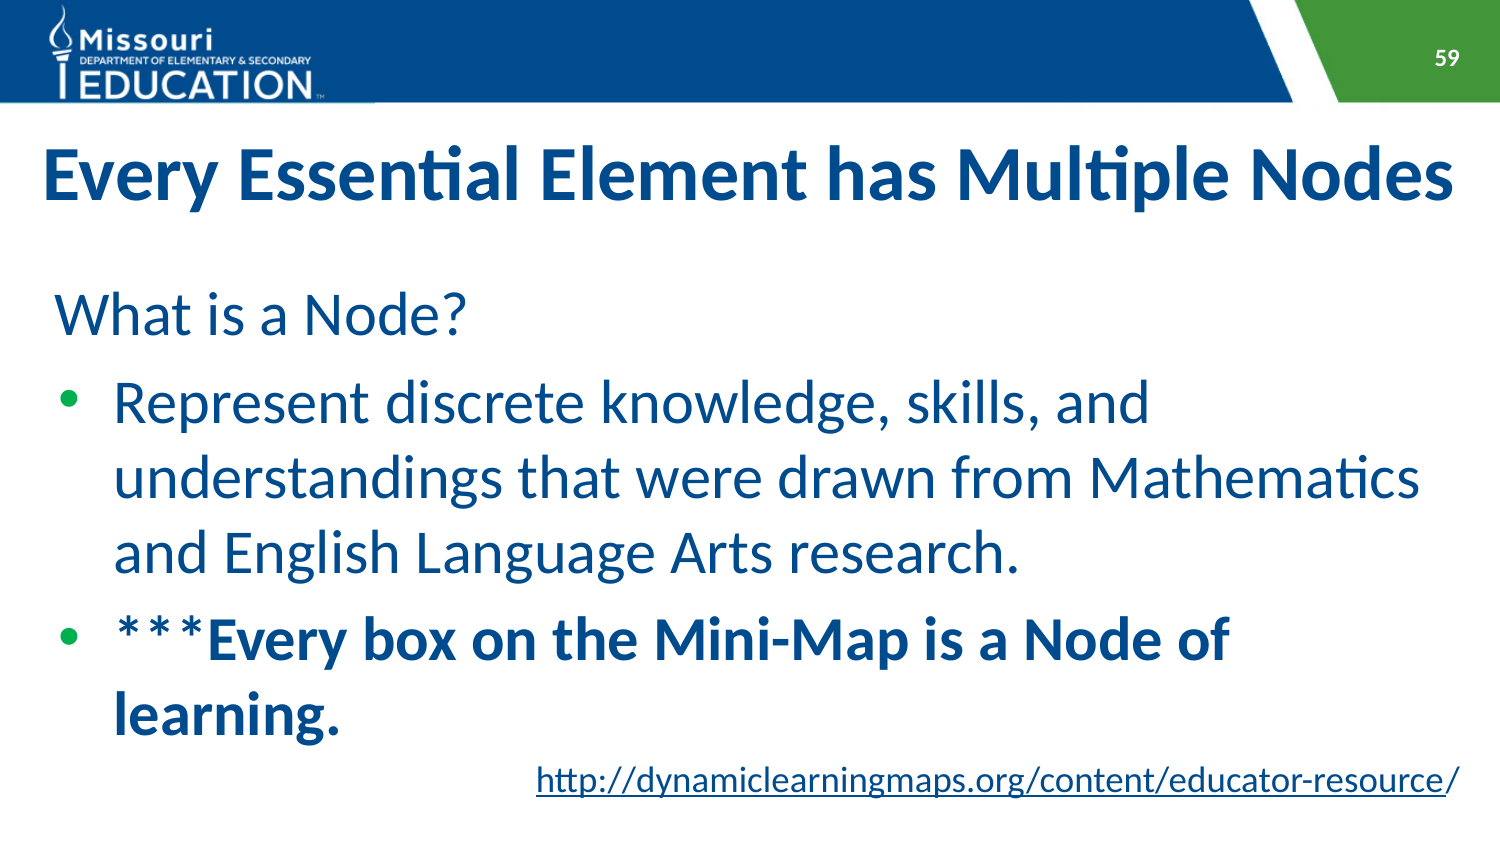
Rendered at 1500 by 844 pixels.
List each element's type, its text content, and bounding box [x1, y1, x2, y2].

title Every Essential Element has Multiple Nodes [24, 103, 1475, 235]
slide_number 59 [1350, 34, 1475, 80]
list What is a Node? Represent discrete knowledge, skills, and understandings that were drawn from Mathematics and English Language Arts research. ***Every box on the Mini-Map is a Node of learning. http://dynamiclearningmaps.org/content/educator-resource/ [24, 265, 1475, 810]
picture [0, 0, 1500, 844]
